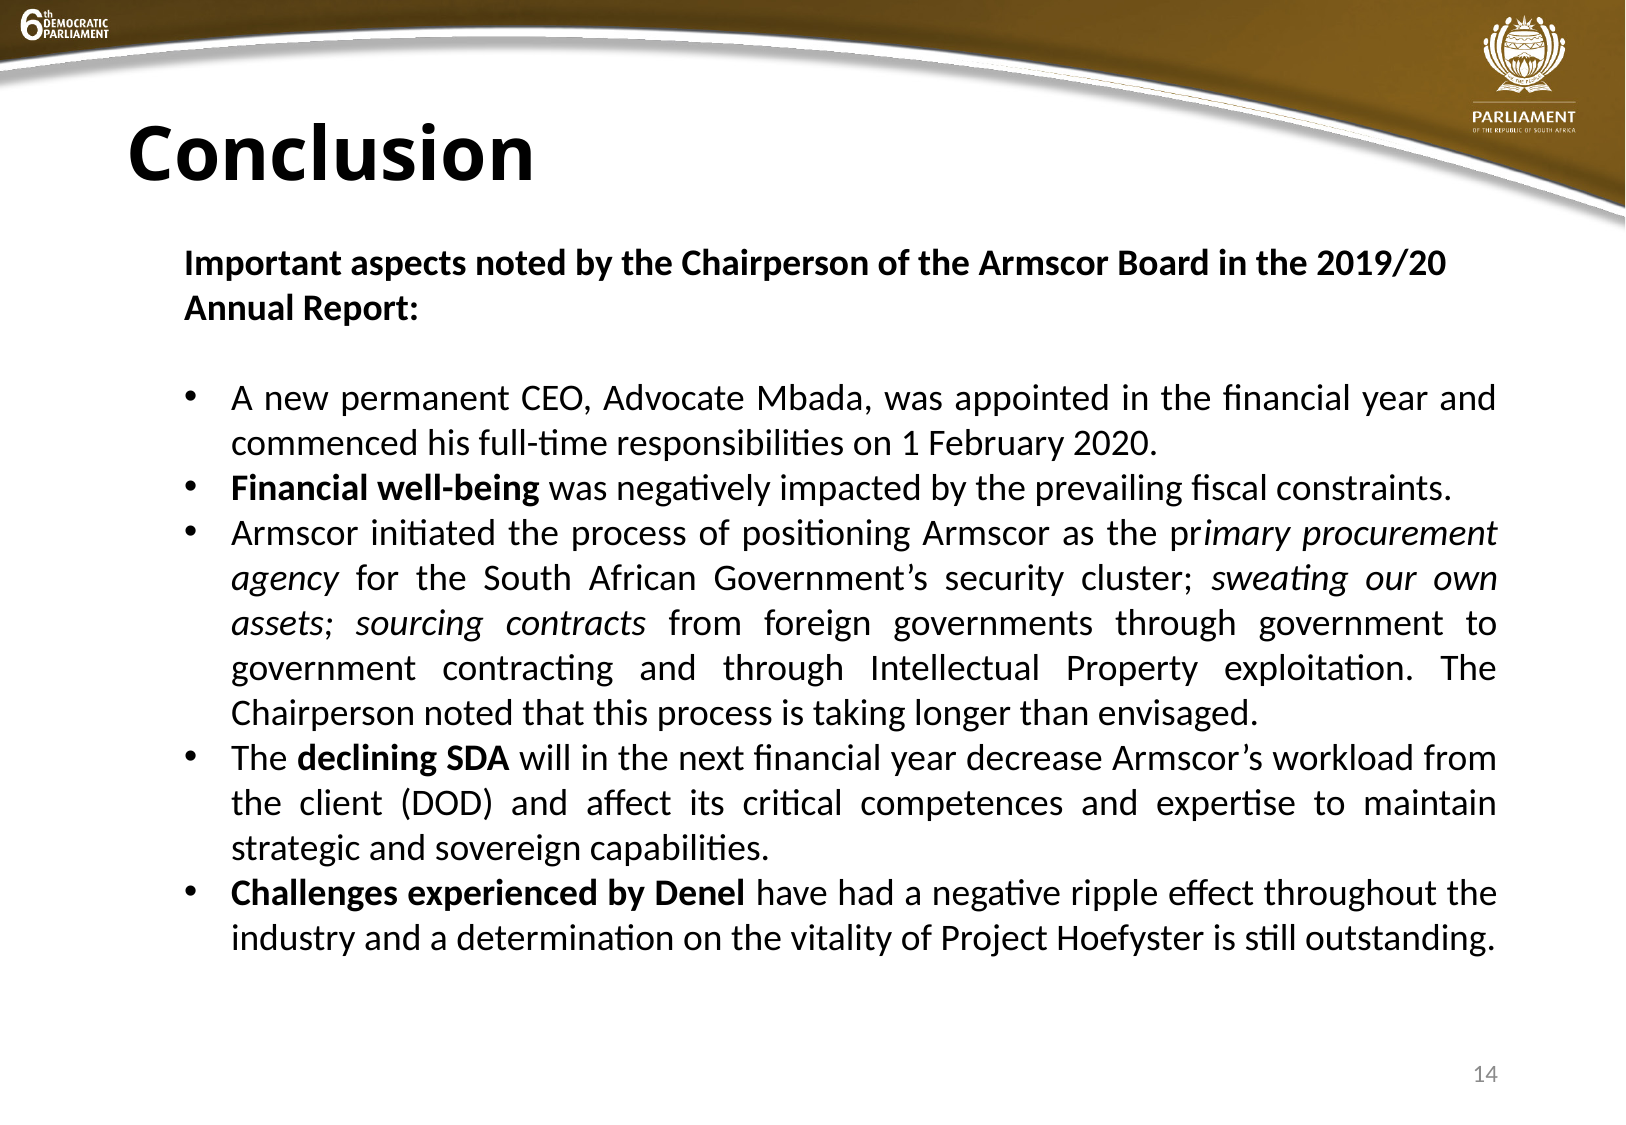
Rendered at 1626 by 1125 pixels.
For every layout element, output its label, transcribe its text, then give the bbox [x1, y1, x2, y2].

picture [0, 0, 1626, 1125]
text_box Important aspects noted by the Chairperson of the Armscor Board in the 2019/20 Annual Report: A new permanent CEO, Advocate Mbada, was appointed in the financial year and commenced his full-time responsibilities on 1 February 2020. Financial well-being was negatively impacted by the prevailing fiscal constraints. Armscor initiated the process of positioning Armscor as the primary procurement agency for the South African Government’s security cluster; sweating our own assets; sourcing contracts from foreign governments through government to government contracting and through Intellectual Property exploitation. The Chairperson noted that this process is taking longer than envisaged. The declining SDA will in the next financial year decrease Armscor’s workload from the client (DOD) and affect its critical competences and expertise to maintain strategic and sovereign capabilities. Challenges experienced by Denel have had a negative ripple effect throughout the industry and a determination on the vitality of Project Hoefyster is still outstanding. [169, 230, 1514, 966]
title Conclusion [111, 59, 1410, 252]
slide_number 14 [1147, 1042, 1514, 1103]
